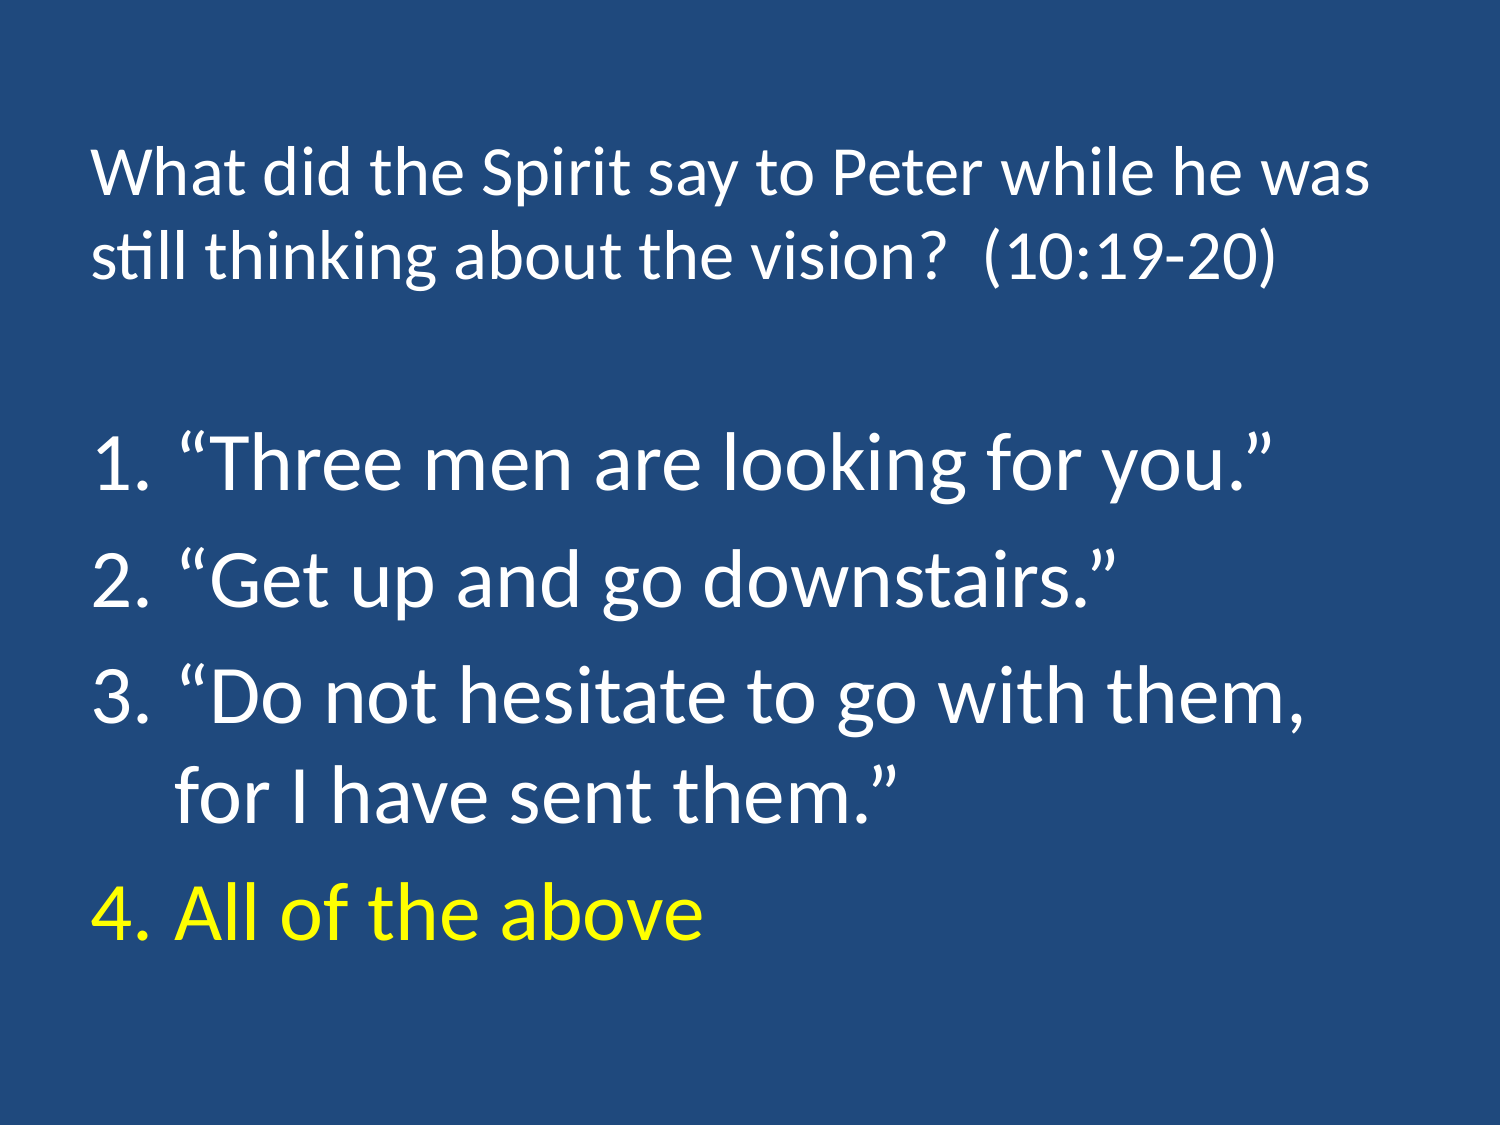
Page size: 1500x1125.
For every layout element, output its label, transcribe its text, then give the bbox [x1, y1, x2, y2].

title What did the Spirit say to Peter while he was still thinking about the vision? (10:19-20) [75, 115, 1425, 304]
list “Three men are looking for you.” “Get up and go downstairs.” “Do not hesitate to go with them, for I have sent them.” All of the above [75, 399, 1425, 1005]
